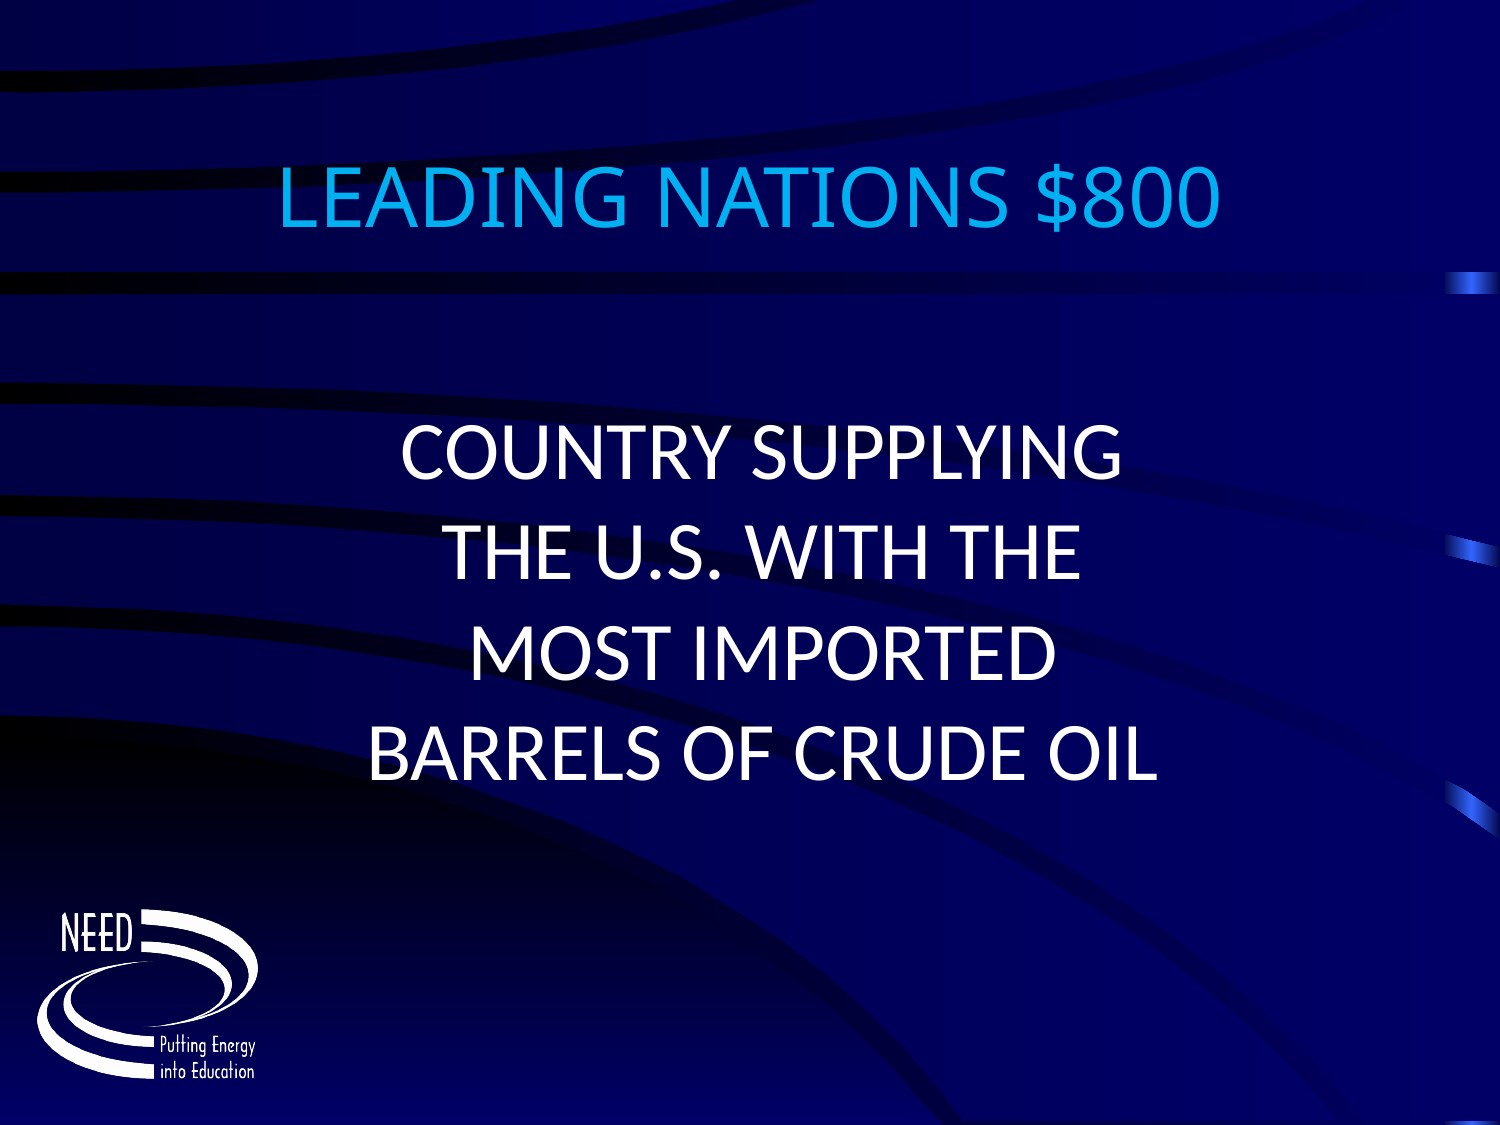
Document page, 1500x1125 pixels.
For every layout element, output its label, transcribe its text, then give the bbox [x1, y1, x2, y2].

text_box COUNTRY SUPPLYING THE U.S. WITH THE MOST IMPORTED BARRELS OF CRUDE OIL [349, 389, 1175, 804]
picture [37, 909, 258, 1079]
title LEADING NATIONS $800 [112, 99, 1388, 288]
